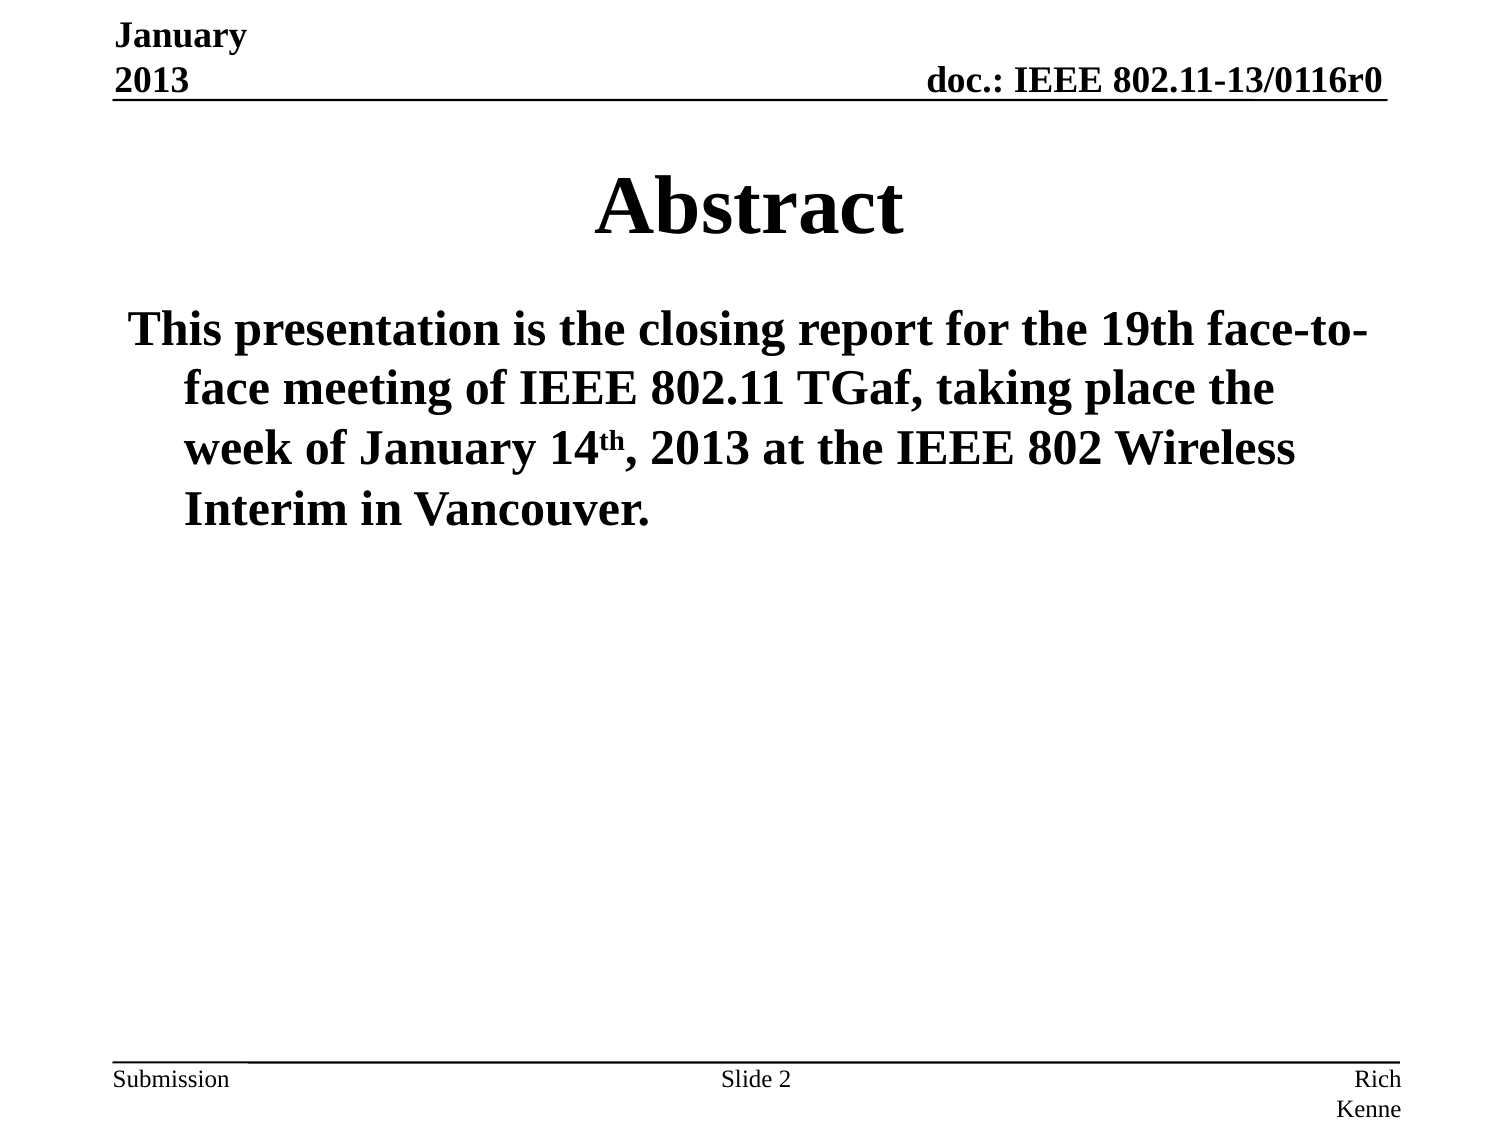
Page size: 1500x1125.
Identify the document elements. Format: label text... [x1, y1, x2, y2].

footer Rich Kennedy, Research In Motion [1324, 1061, 1402, 1093]
list This presentation is the closing report for the 19th face-to-face meeting of IEEE 802.11 TGaf, taking place the week of January 14th, 2013 at the IEEE 802 Wireless Interim in Vancouver. [112, 287, 1388, 963]
slide_number Slide 2 [712, 1061, 800, 1093]
title Abstract [112, 112, 1388, 287]
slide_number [114, 54, 316, 101]
